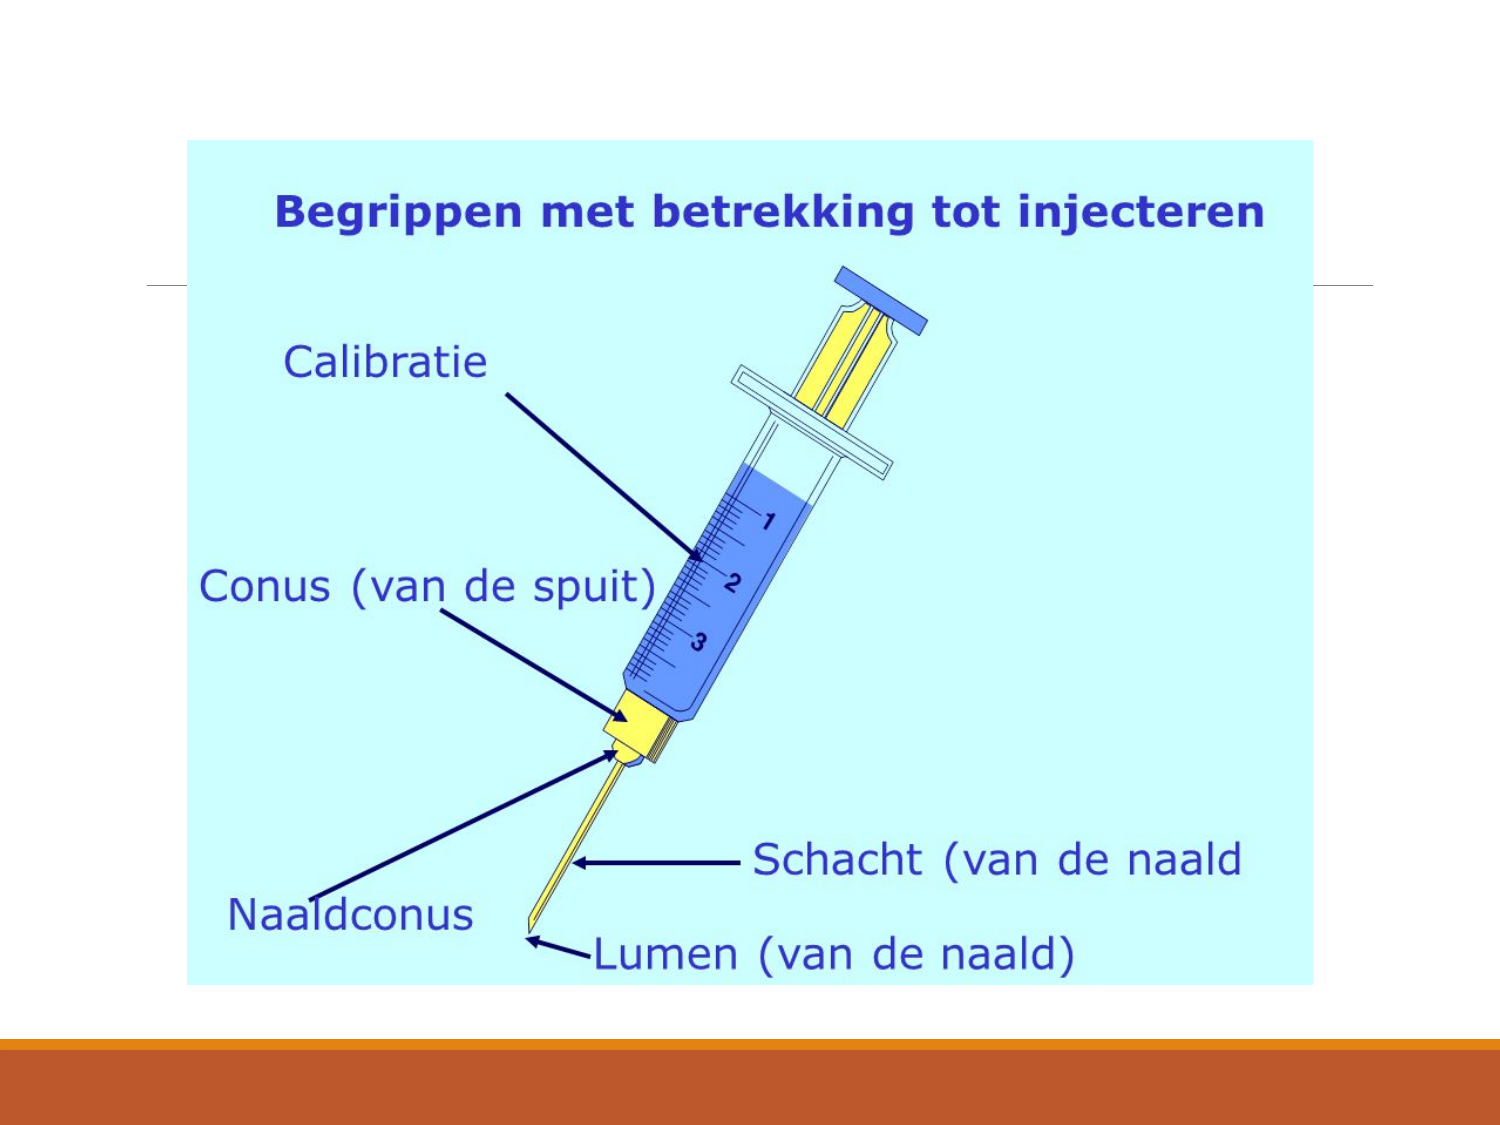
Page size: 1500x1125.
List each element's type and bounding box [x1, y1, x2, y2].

picture [186, 140, 1313, 985]
